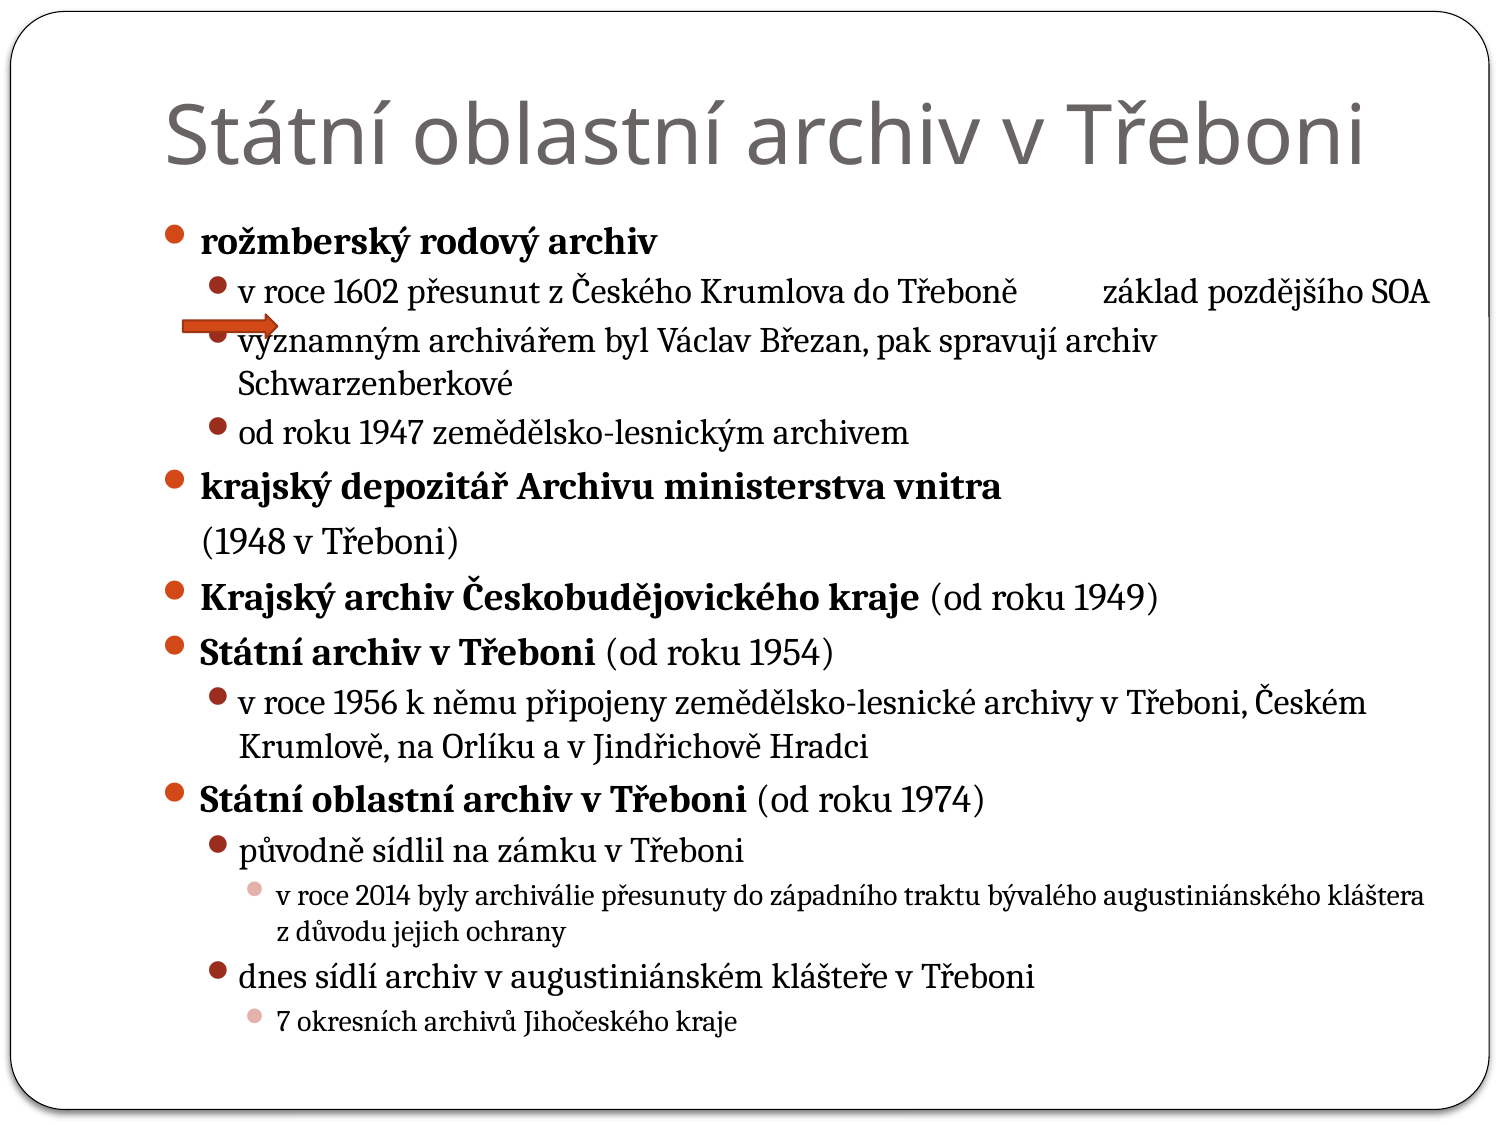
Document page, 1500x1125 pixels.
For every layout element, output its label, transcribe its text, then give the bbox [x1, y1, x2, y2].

list rožmberský rodový archiv v roce 1602 přesunut z Českého Krumlova do Třeboně základ pozdějšího SOA významným archivářem byl Václav Březan, pak spravují archiv Schwarzenberkové od roku 1947 zemědělsko-lesnickým archivem krajský depozitář Archivu ministerstva vnitra (1948 v Třeboni) Krajský archiv Českobudějovického kraje (od roku 1949) Státní archiv v Třeboni (od roku 1954) v roce 1956 k němu připojeny zemědělsko-lesnické archivy v Třeboni, Českém Krumlově, na Orlíku a v Jindřichově Hradci Státní oblastní archiv v Třeboni (od roku 1974) původně sídlil na zámku v Třeboni v roce 2014 byly archiválie přesunuty do západního traktu bývalého augustiniánského kláštera z důvodu jejich ochrany dnes sídlí archiv v augustiniánském klášteře v Třeboni 7 okresních archivů Jihočeského kraje [147, 208, 1447, 1094]
text_box [181, 313, 279, 339]
title Státní oblastní archiv v Třeboni [150, 45, 1425, 197]
